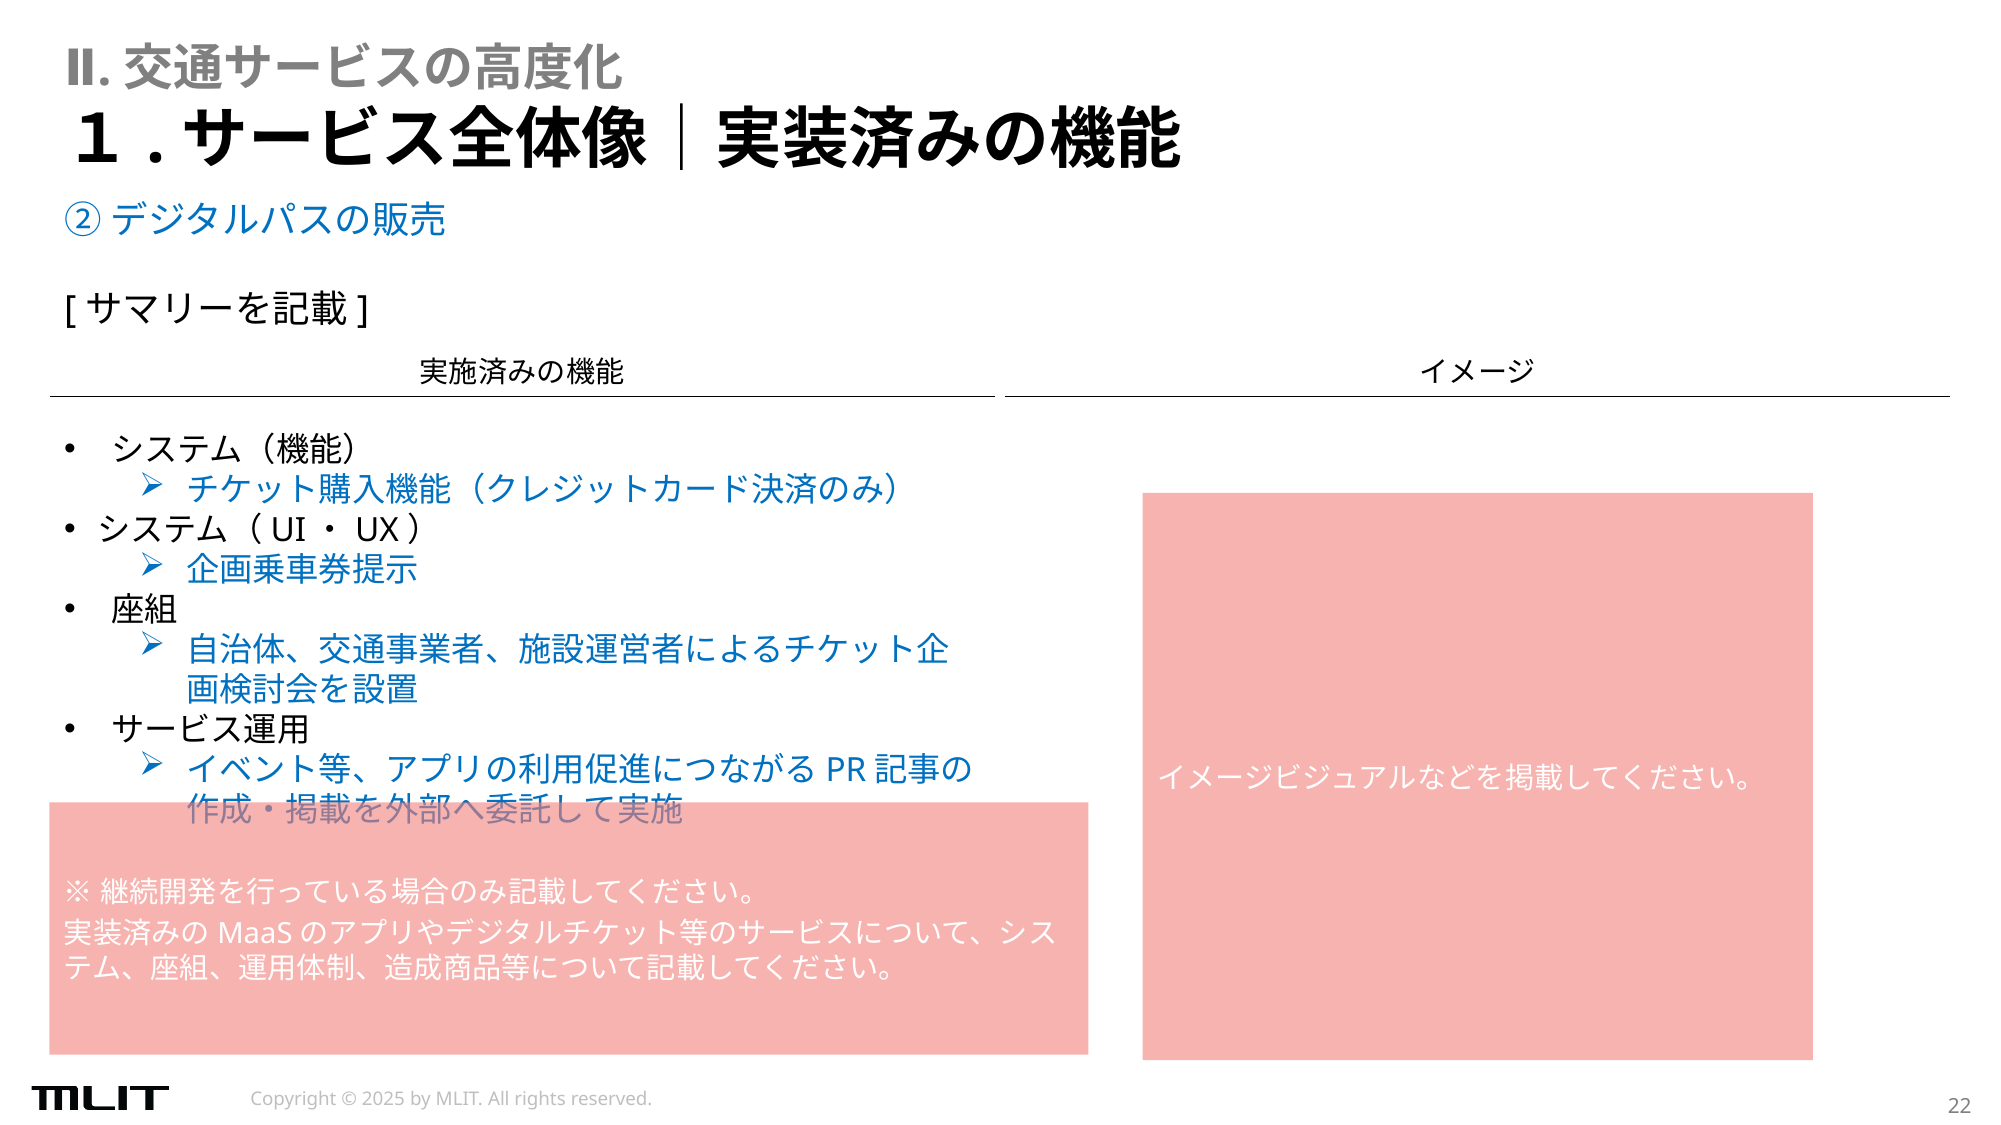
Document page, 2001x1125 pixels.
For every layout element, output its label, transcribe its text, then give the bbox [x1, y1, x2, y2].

text_box システム（機能） チケット購入機能（クレジットカード決済のみ） システム（UI・UX） 企画乗車券提示 座組 自治体、交通事業者、施設運営者によるチケット企画検討会を設置 サービス運用 イベント等、アプリの利用促進につながるPR記事の作成・掲載を外部へ委託して実施 [47, 419, 996, 804]
text_box ※継続開発を行っている場合のみ​記載してください。 実装済みのMaaSのアプリやデジタルチケット等のサービスについて、システム、座組、運用体制、造成商品等について記載してください。​ [49, 802, 1089, 1055]
text_box ②デジタルパスの販売 [49, 196, 1916, 249]
title １.サービス全体像│実装済みの機能 [49, 107, 2000, 179]
picture [31, 1086, 169, 1110]
text_box [サマリーを記載] [49, 284, 1916, 338]
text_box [49, 345, 1951, 397]
list Ⅱ.交通サービスの高度化 [49, 35, 1916, 104]
text_box イメージビジュアルなどを掲載してください。 [1142, 492, 1813, 1061]
